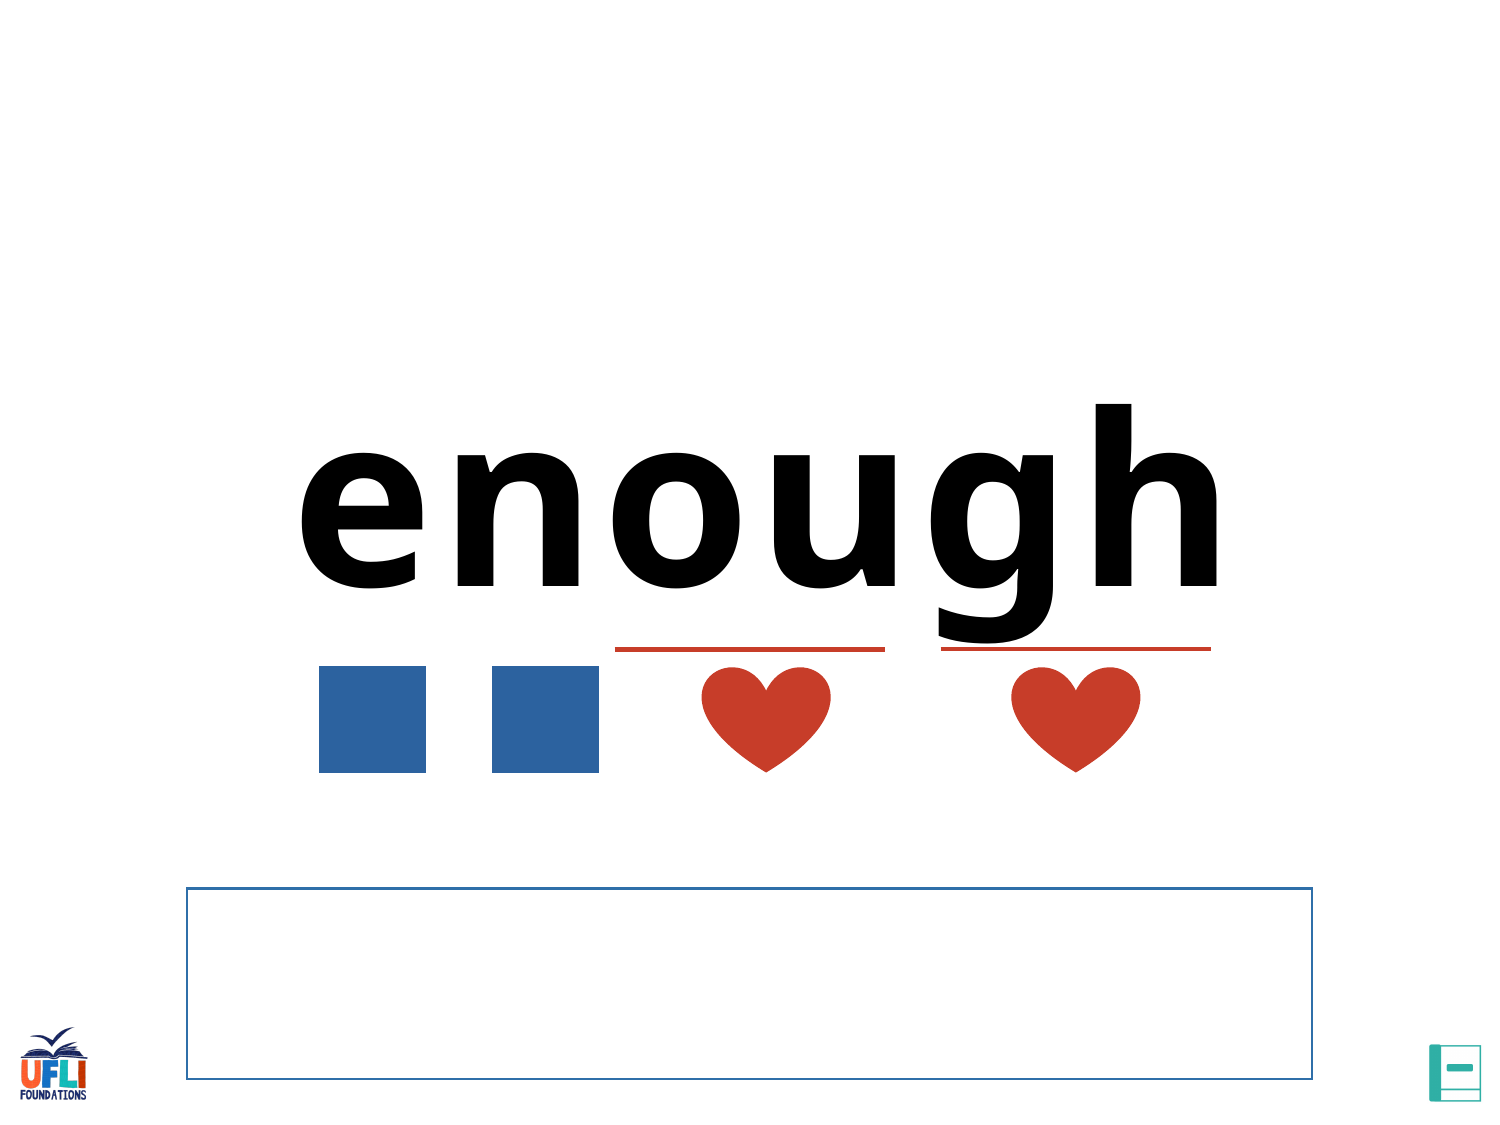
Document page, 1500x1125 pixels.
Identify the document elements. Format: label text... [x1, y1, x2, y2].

picture [16, 1027, 90, 1103]
picture [1427, 1043, 1484, 1104]
text_box [319, 666, 426, 773]
text_box [701, 667, 831, 773]
text_box [186, 887, 1313, 1080]
text_box [492, 666, 599, 773]
text_box enough [13, 338, 1500, 642]
text_box [1011, 667, 1141, 773]
